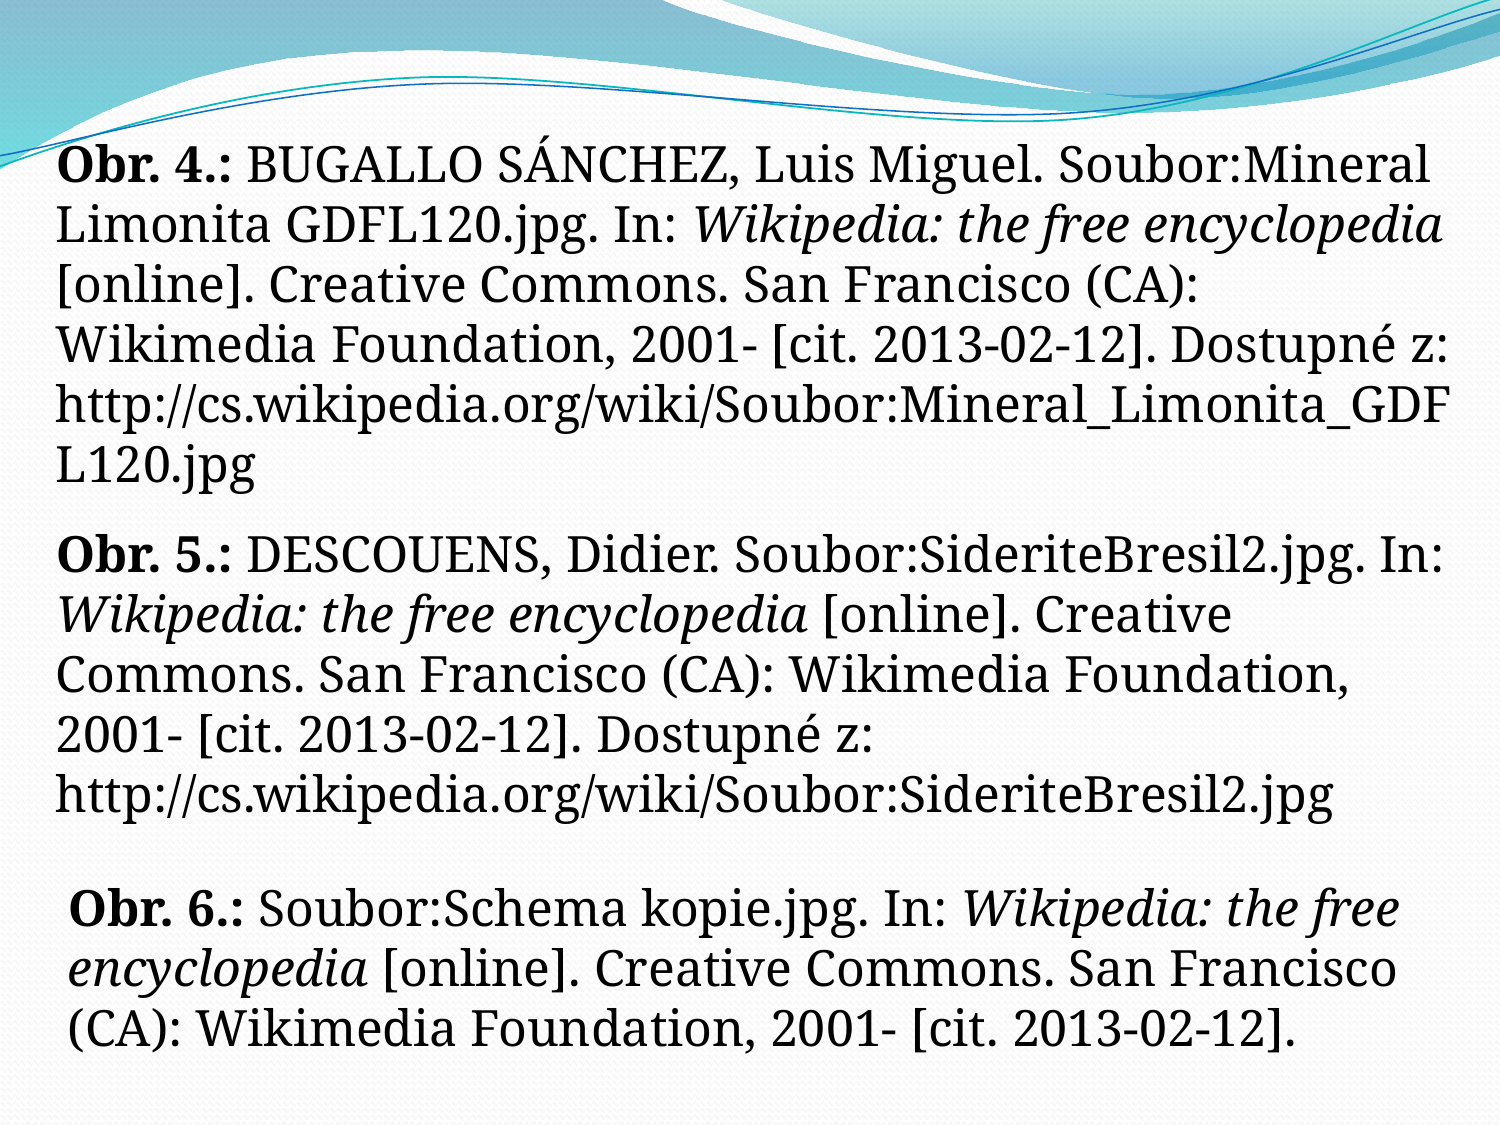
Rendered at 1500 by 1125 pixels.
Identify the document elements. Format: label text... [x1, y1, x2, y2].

text_box Obr. 4.: BUGALLO SÁNCHEZ, Luis Miguel. Soubor:Mineral Limonita GDFL120.jpg. In: Wikipedia: the free encyclopedia [online]. Creative Commons. San Francisco (CA): Wikimedia Foundation, 2001- [cit. 2013-02-12]. Dostupné z: http://cs.wikipedia.org/wiki/Soubor:Mineral_Limonita_GDFL120.jpg [41, 125, 1486, 501]
text_box Obr. 6.: Soubor:Schema kopie.jpg. In: Wikipedia: the free encyclopedia [online]. Creative Commons. San Francisco (CA): Wikimedia Foundation, 2001- [cit. 2013-02-12]. [53, 869, 1500, 1065]
text_box Obr. 5.: DESCOUENS, Didier. Soubor:SideriteBresil2.jpg. In: Wikipedia: the free encyclopedia [online]. Creative Commons. San Francisco (CA): Wikimedia Foundation, 2001- [cit. 2013-02-12]. Dostupné z: http://cs.wikipedia.org/wiki/Soubor:SideriteBresil2.jpg [41, 515, 1486, 831]
